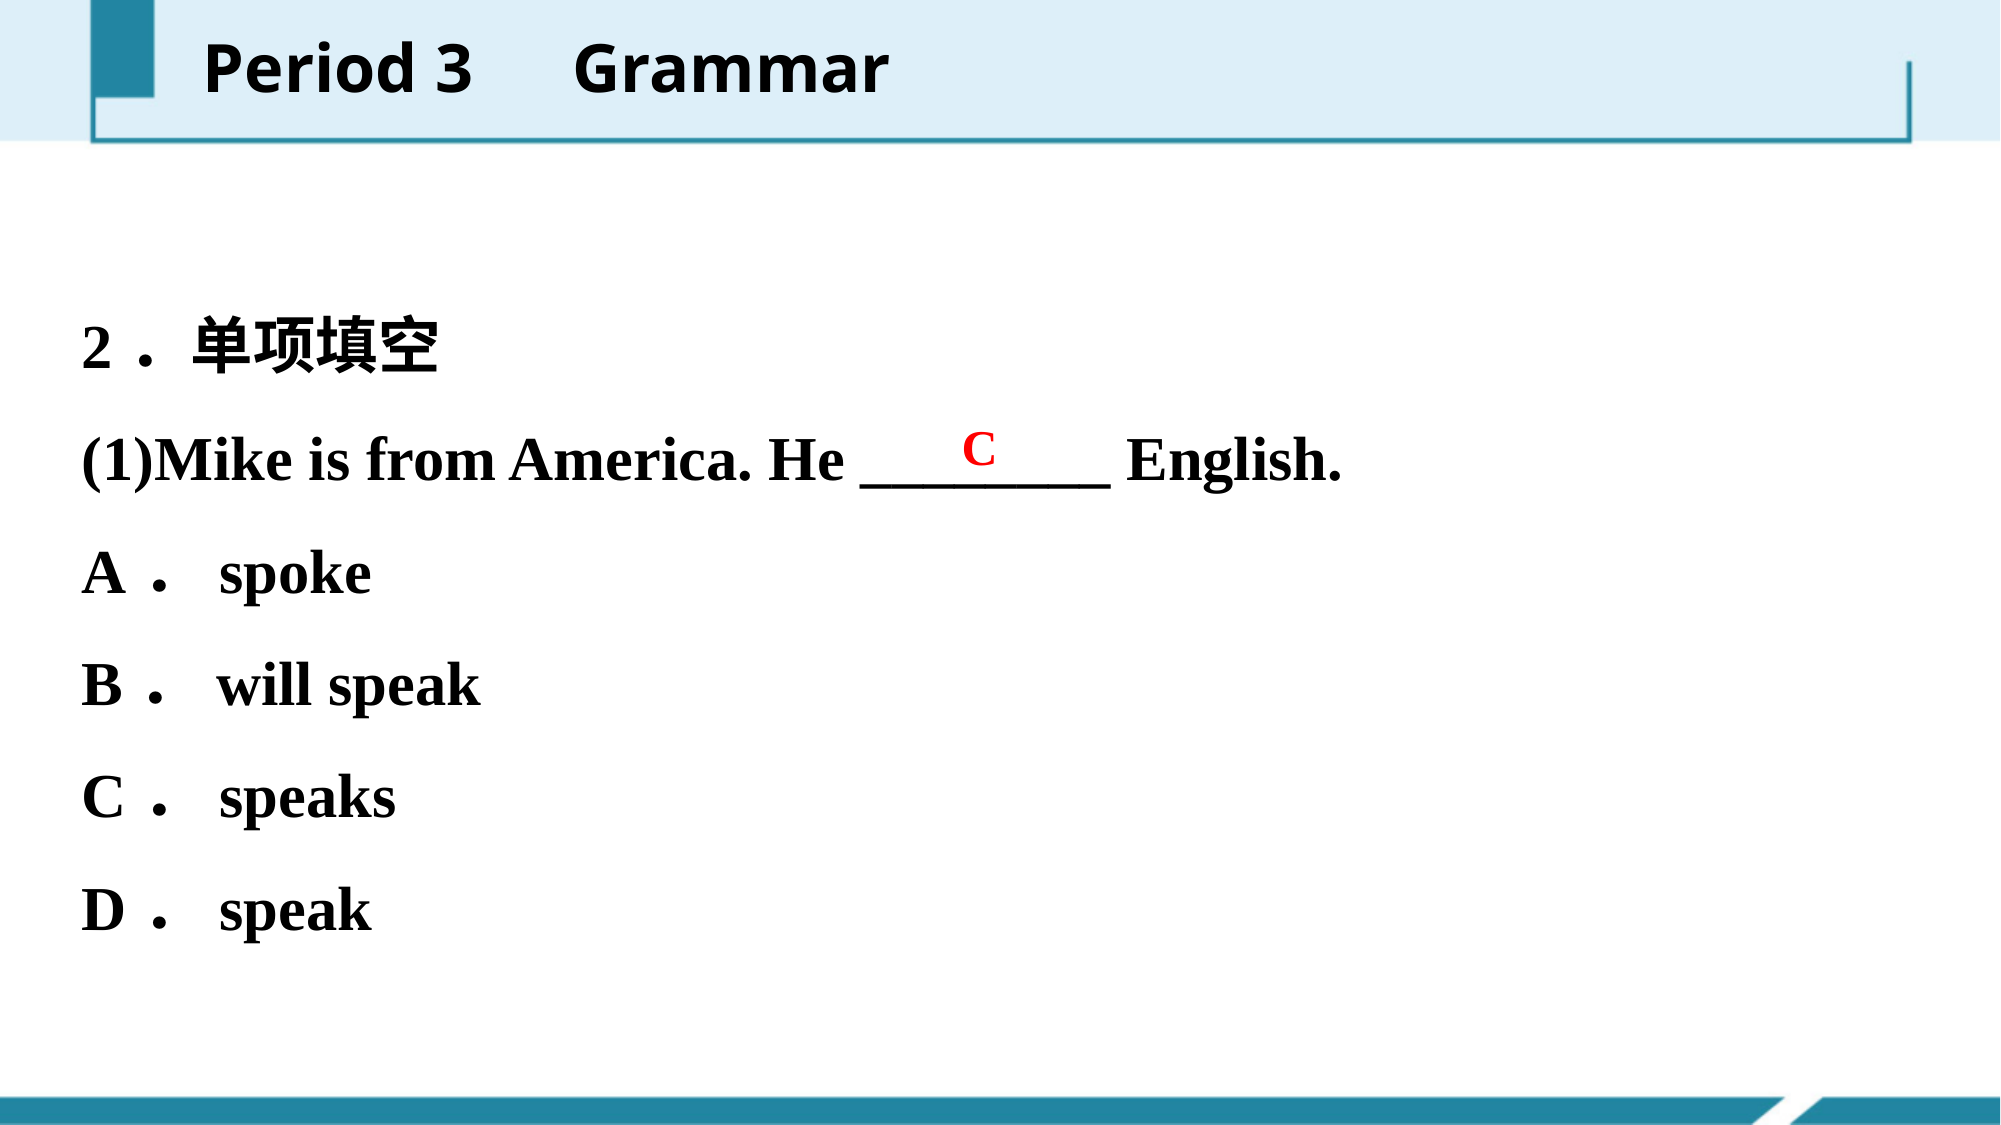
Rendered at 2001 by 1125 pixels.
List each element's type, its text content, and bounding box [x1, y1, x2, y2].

text_box C [946, 408, 1023, 484]
picture [0, 0, 2001, 1125]
text_box 2．单项填空 (1)Mike is from America. He ________ English. A．spoke B．will speak C．speaks D．speak [67, 261, 1877, 951]
text_box Period 3 Grammar [187, 18, 906, 114]
